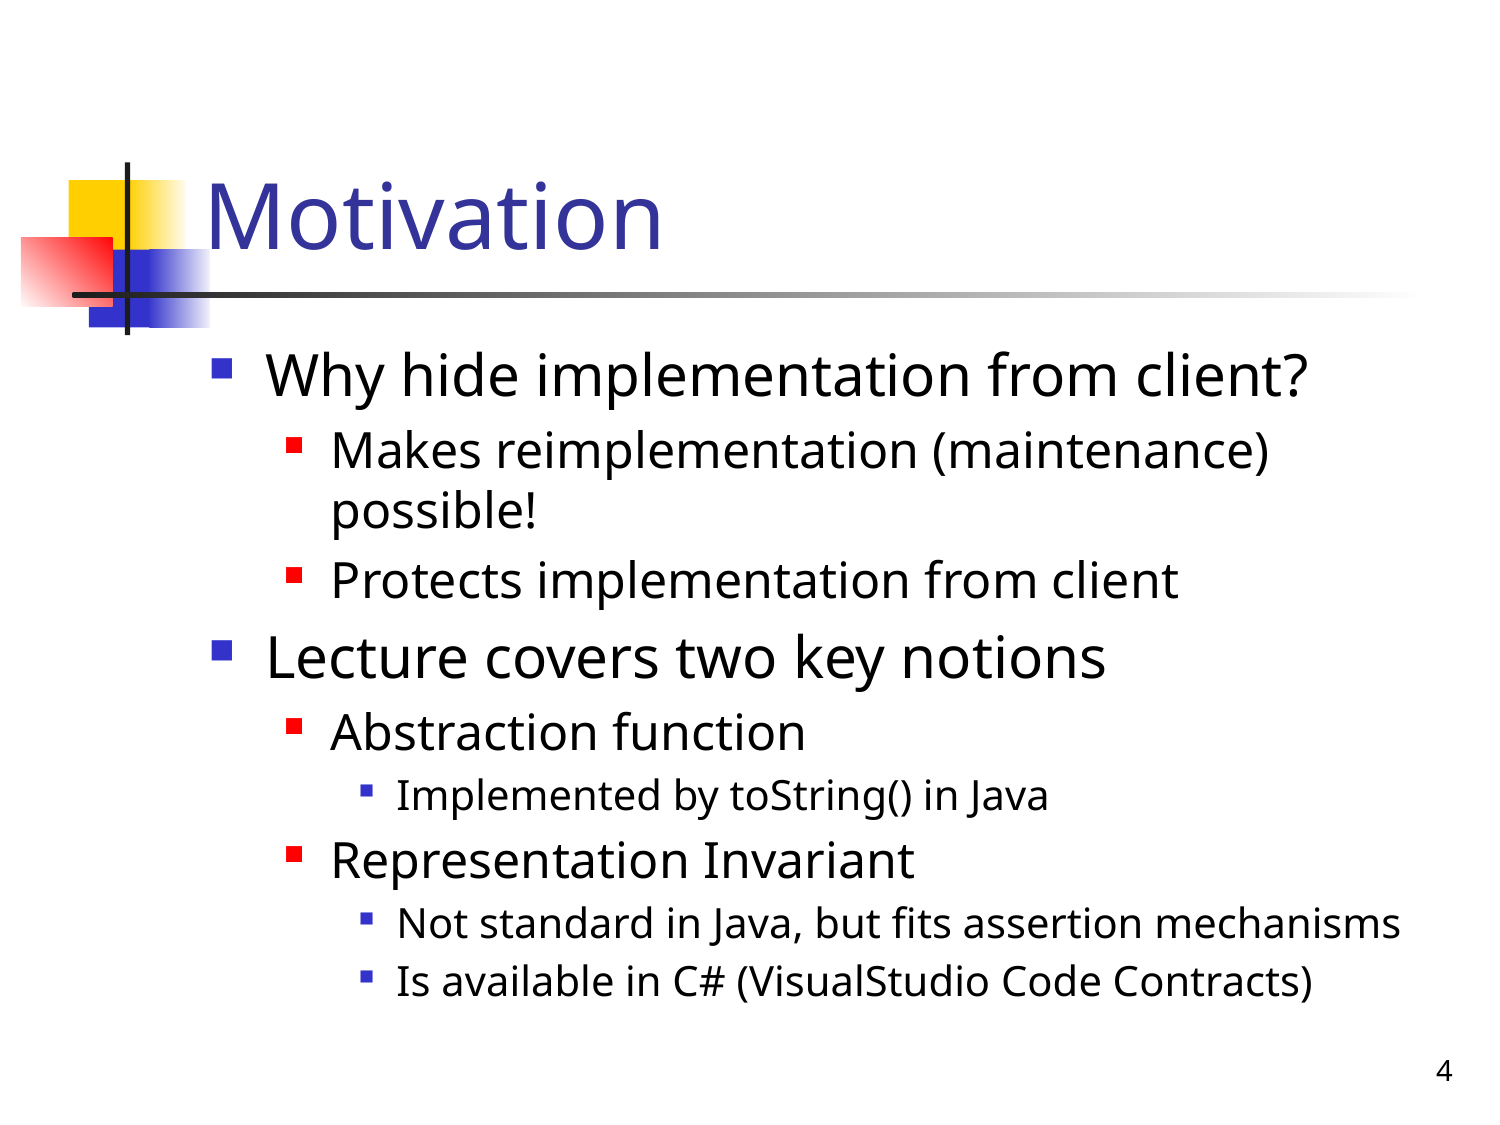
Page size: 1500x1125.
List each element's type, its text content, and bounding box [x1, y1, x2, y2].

title Motivation [188, 35, 1468, 275]
slide_number 4 [1154, 1023, 1468, 1100]
list Why hide implementation from client? Makes reimplementation (maintenance) possible! Protects implementation from client Lecture covers two key notions Abstraction function Implemented by toString() in Java Representation Invariant Not standard in Java, but fits assertion mechanisms Is available in C# (VisualStudio Code Contracts) [193, 331, 1469, 1006]
